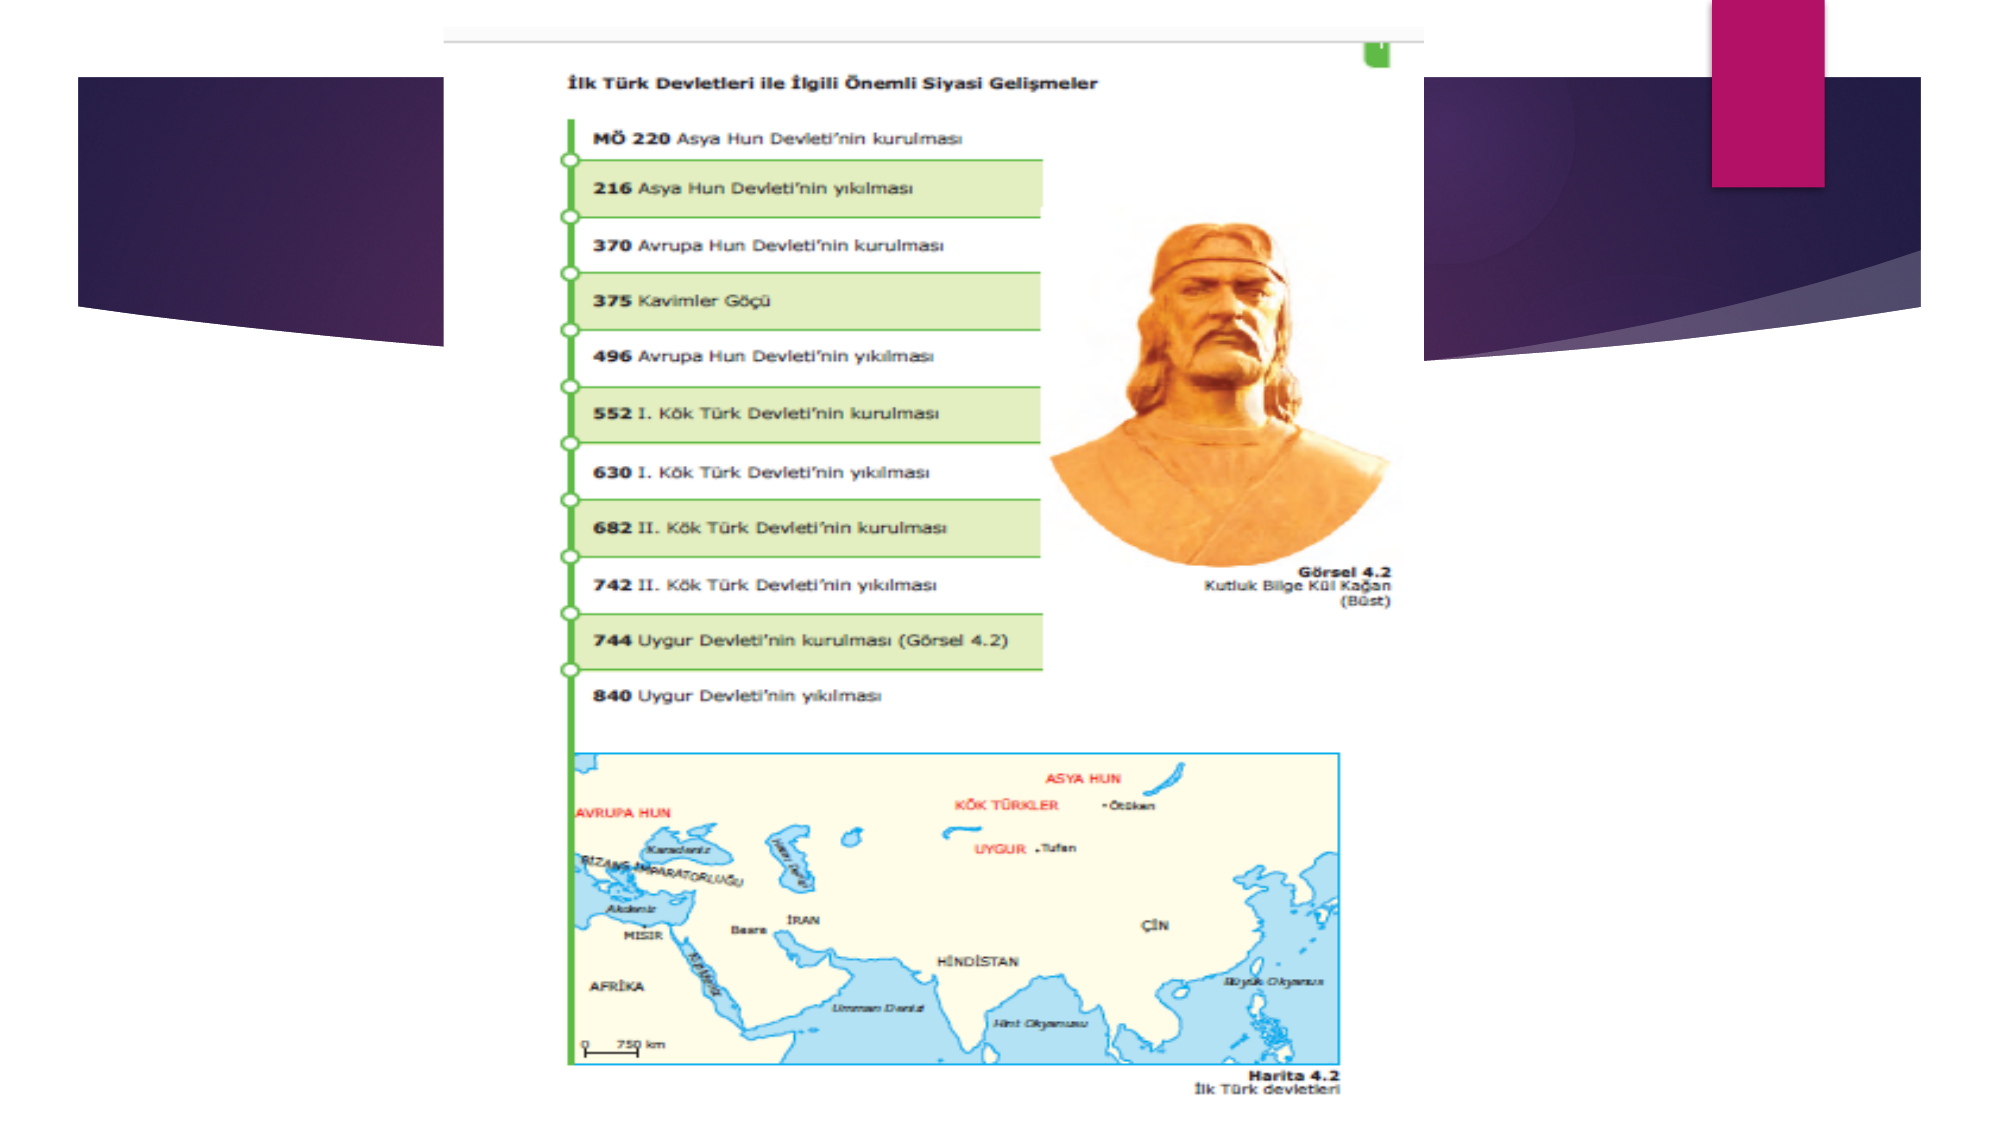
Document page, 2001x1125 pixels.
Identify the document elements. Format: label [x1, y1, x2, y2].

picture [443, 27, 1425, 1095]
